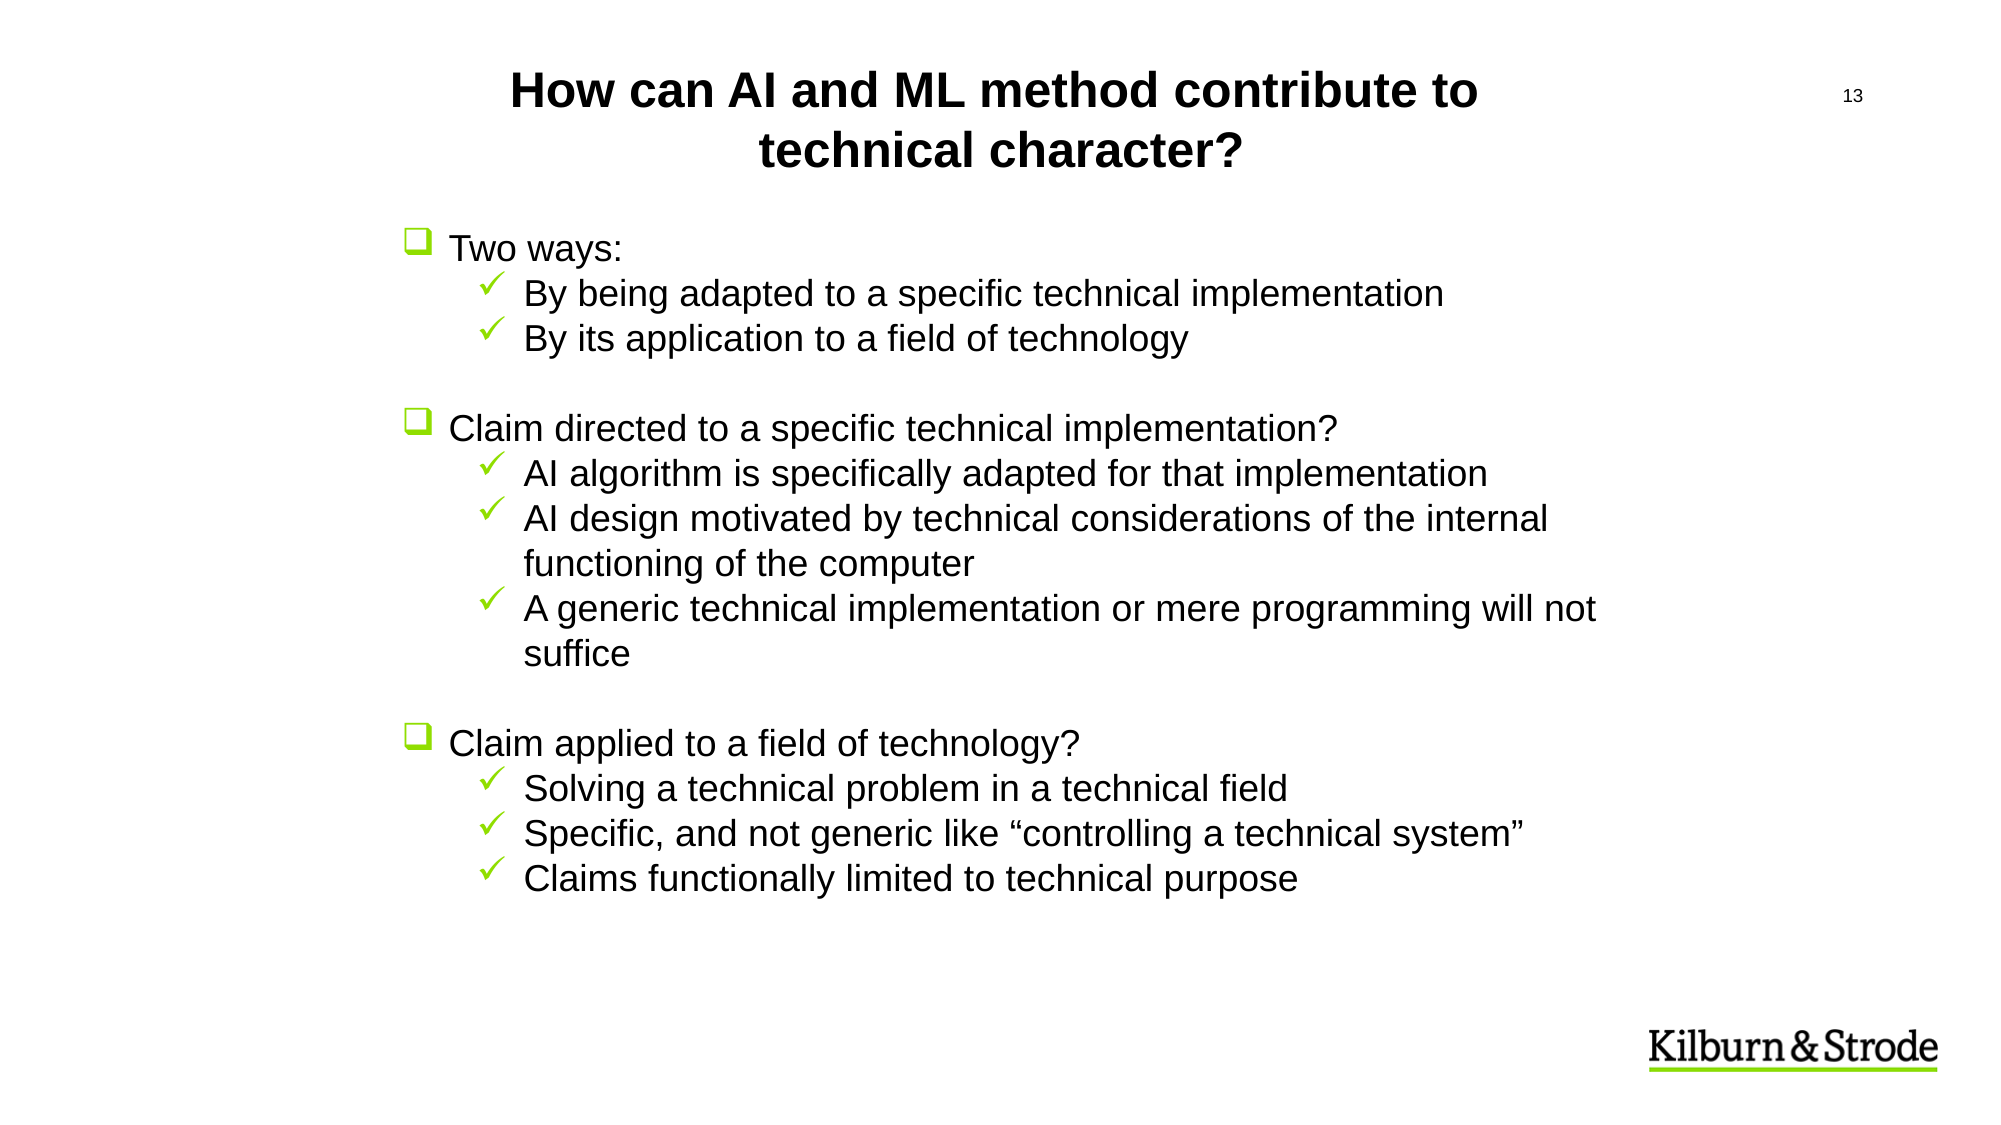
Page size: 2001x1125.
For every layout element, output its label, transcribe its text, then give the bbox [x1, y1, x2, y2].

text_box Two ways: By being adapted to a specific technical implementation By its application to a field of technology Claim directed to a specific technical implementation? AI algorithm is specifically adapted for that implementation AI design motivated by technical considerations of the internal functioning of the computer A generic technical implementation or mere programming will not suffice Claim applied to a field of technology? Solving a technical problem in a technical field Specific, and not generic like “controlling a technical system” Claims functionally limited to technical purpose [326, 179, 1638, 256]
picture [1649, 1029, 1938, 1072]
text_box How can AI and ML method contribute to technical character? [299, 57, 1705, 170]
slide_number 13 [1705, 84, 1864, 120]
